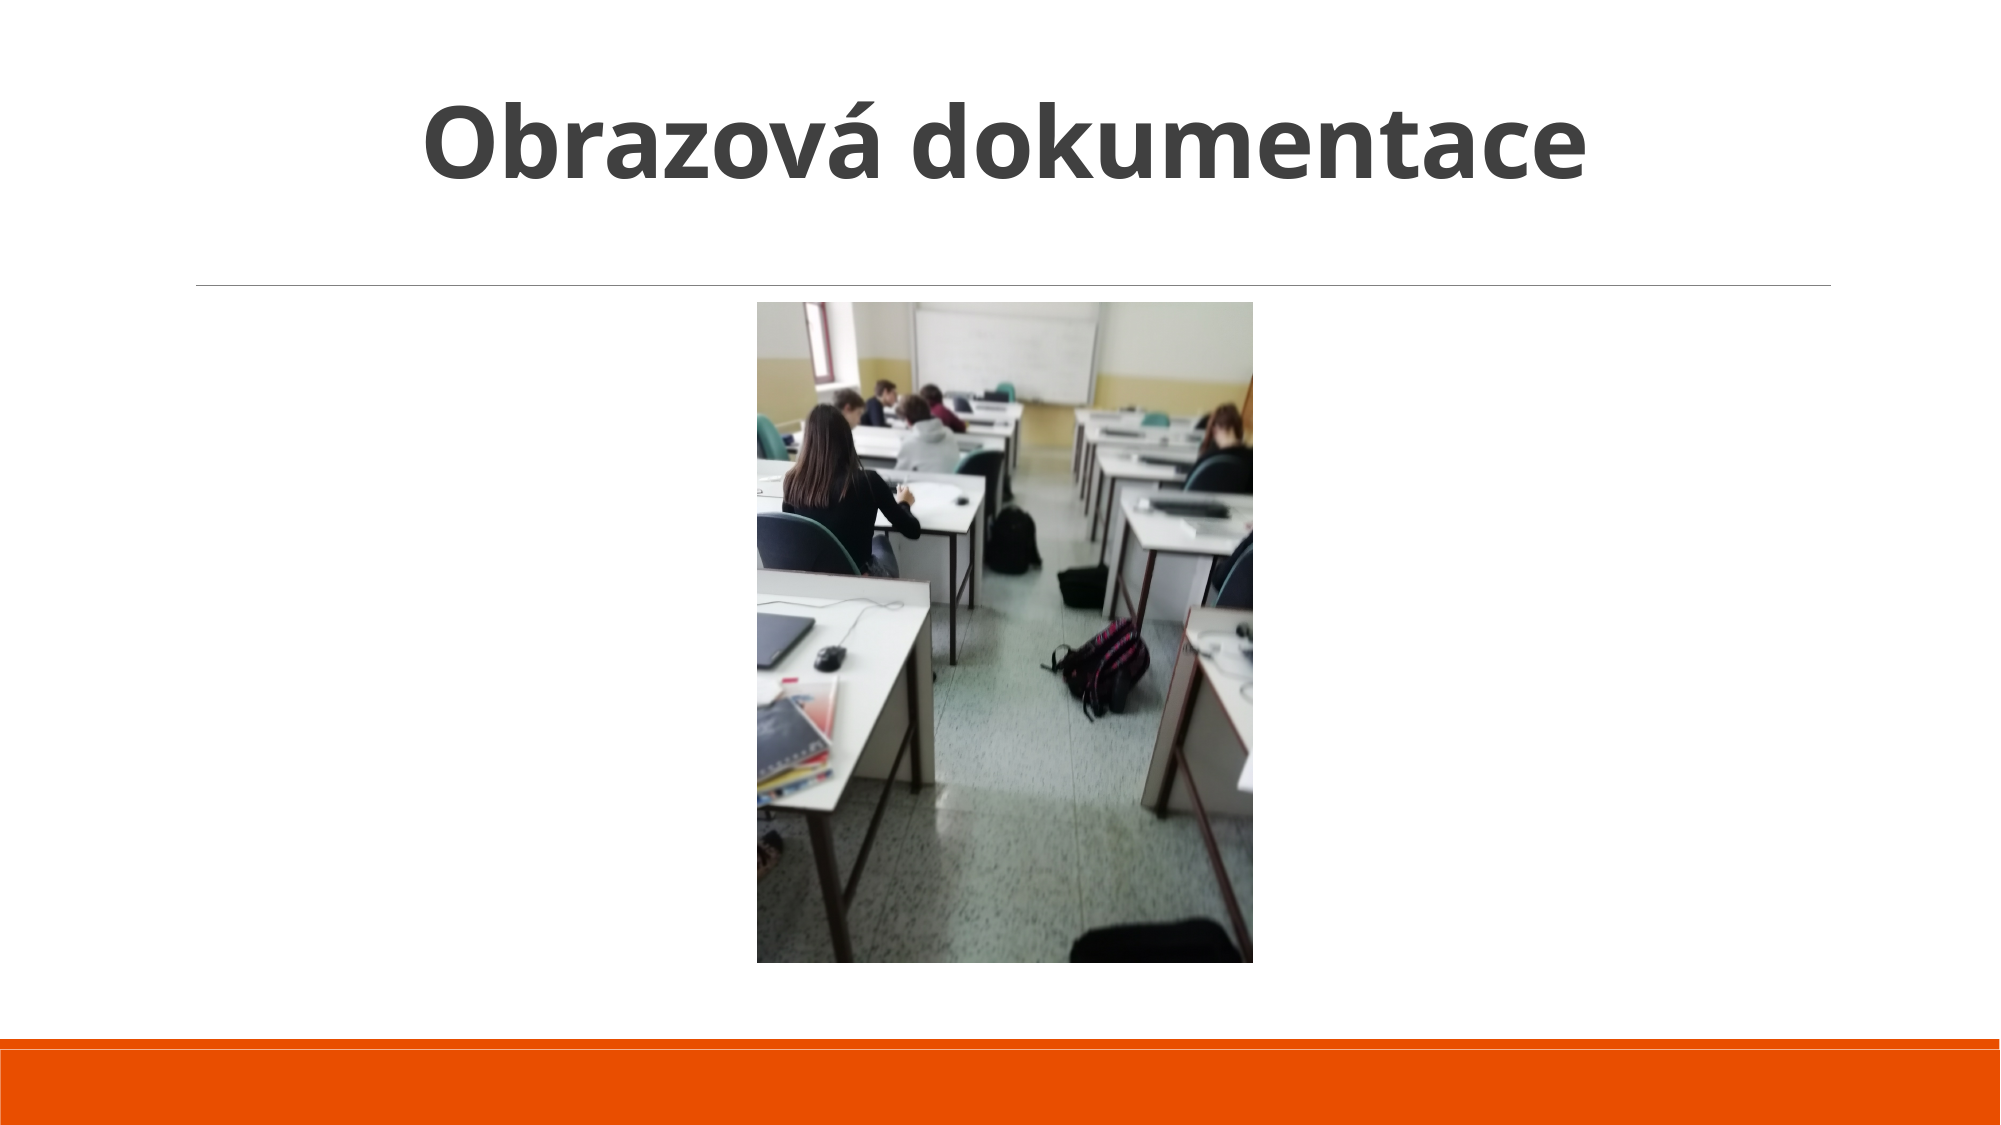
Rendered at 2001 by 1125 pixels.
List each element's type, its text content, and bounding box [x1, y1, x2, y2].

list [756, 302, 1253, 964]
title Obrazová dokumentace [180, 47, 1830, 207]
